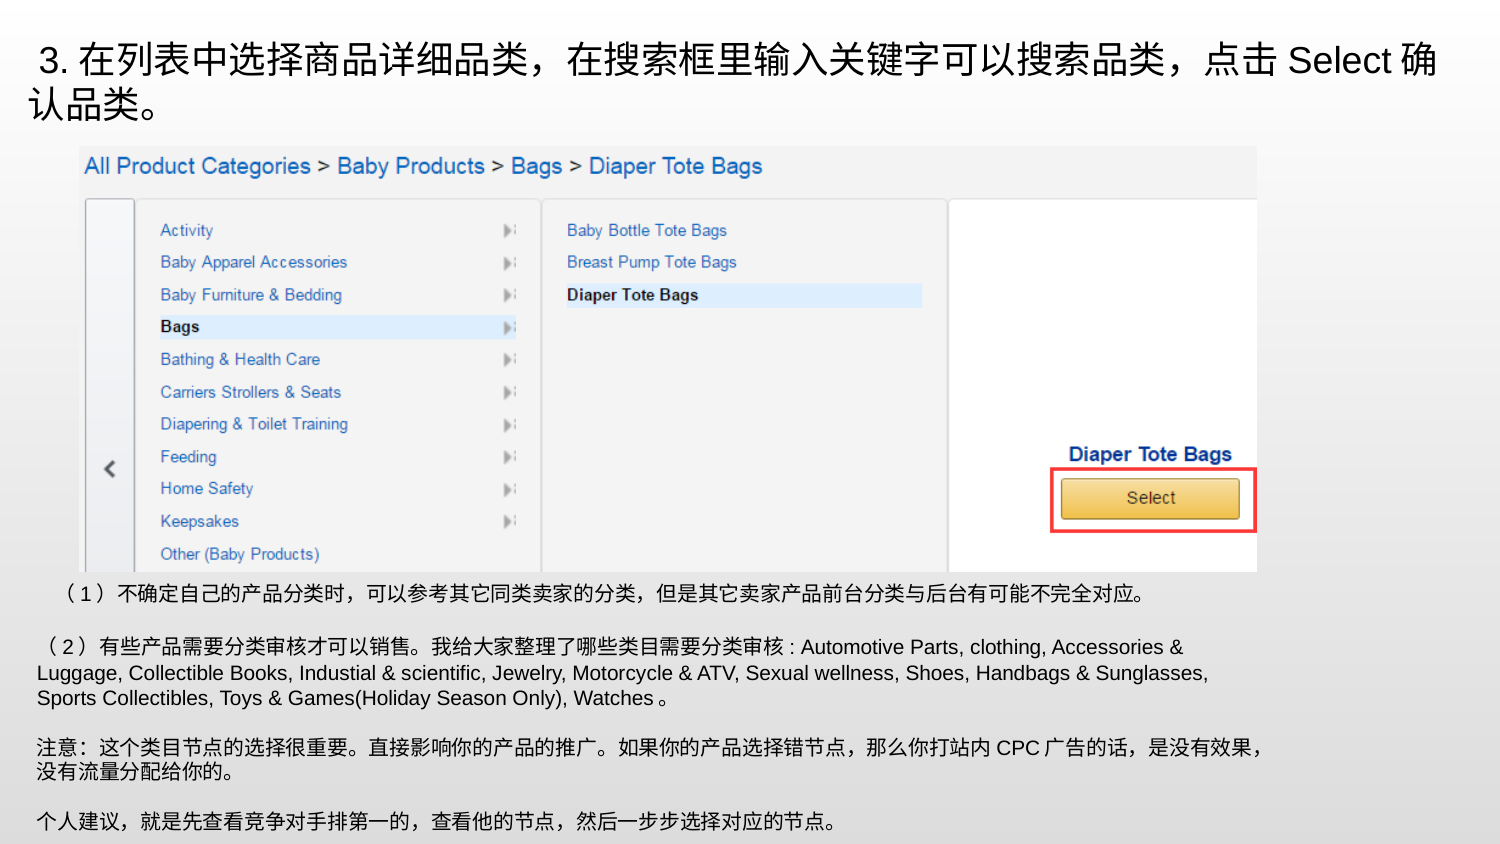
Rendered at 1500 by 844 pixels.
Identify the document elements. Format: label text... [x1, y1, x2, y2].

picture [79, 146, 1257, 572]
text_box （1）不确定自己的产品分类时，可以参考其它同类卖家的分类，但是其它卖家产品前台分类与后台有可能不完全对应。 （2）有些产品需要分类审核才可以销售。我给大家整理了哪些类目需要分类审核: Automotive Parts, clothing, Accessories & Luggage, Collectible Books, Industial & scientific, Jewelry, Motorcycle & ATV, Sexual wellness, Shoes, Handbags & Sunglasses, Sports Collectibles, Toys & Games(Holiday Season Only), Watches。 注意：这个类目节点的选择很重要。直接影响你的产品的推广。如果你的产品选择错节点，那么你打站内CPC广告的话，是没有效果，没有流量分配给你的。 个人建议，就是先查看竞争对手排第一的，查看他的节点，然后一步步选择对应的节点。 [22, 556, 1270, 842]
text_box 3.在列表中选择商品详细品类，在搜索框里输入关键字可以搜索品类，点击Select确认品类。 [13, 28, 1456, 179]
